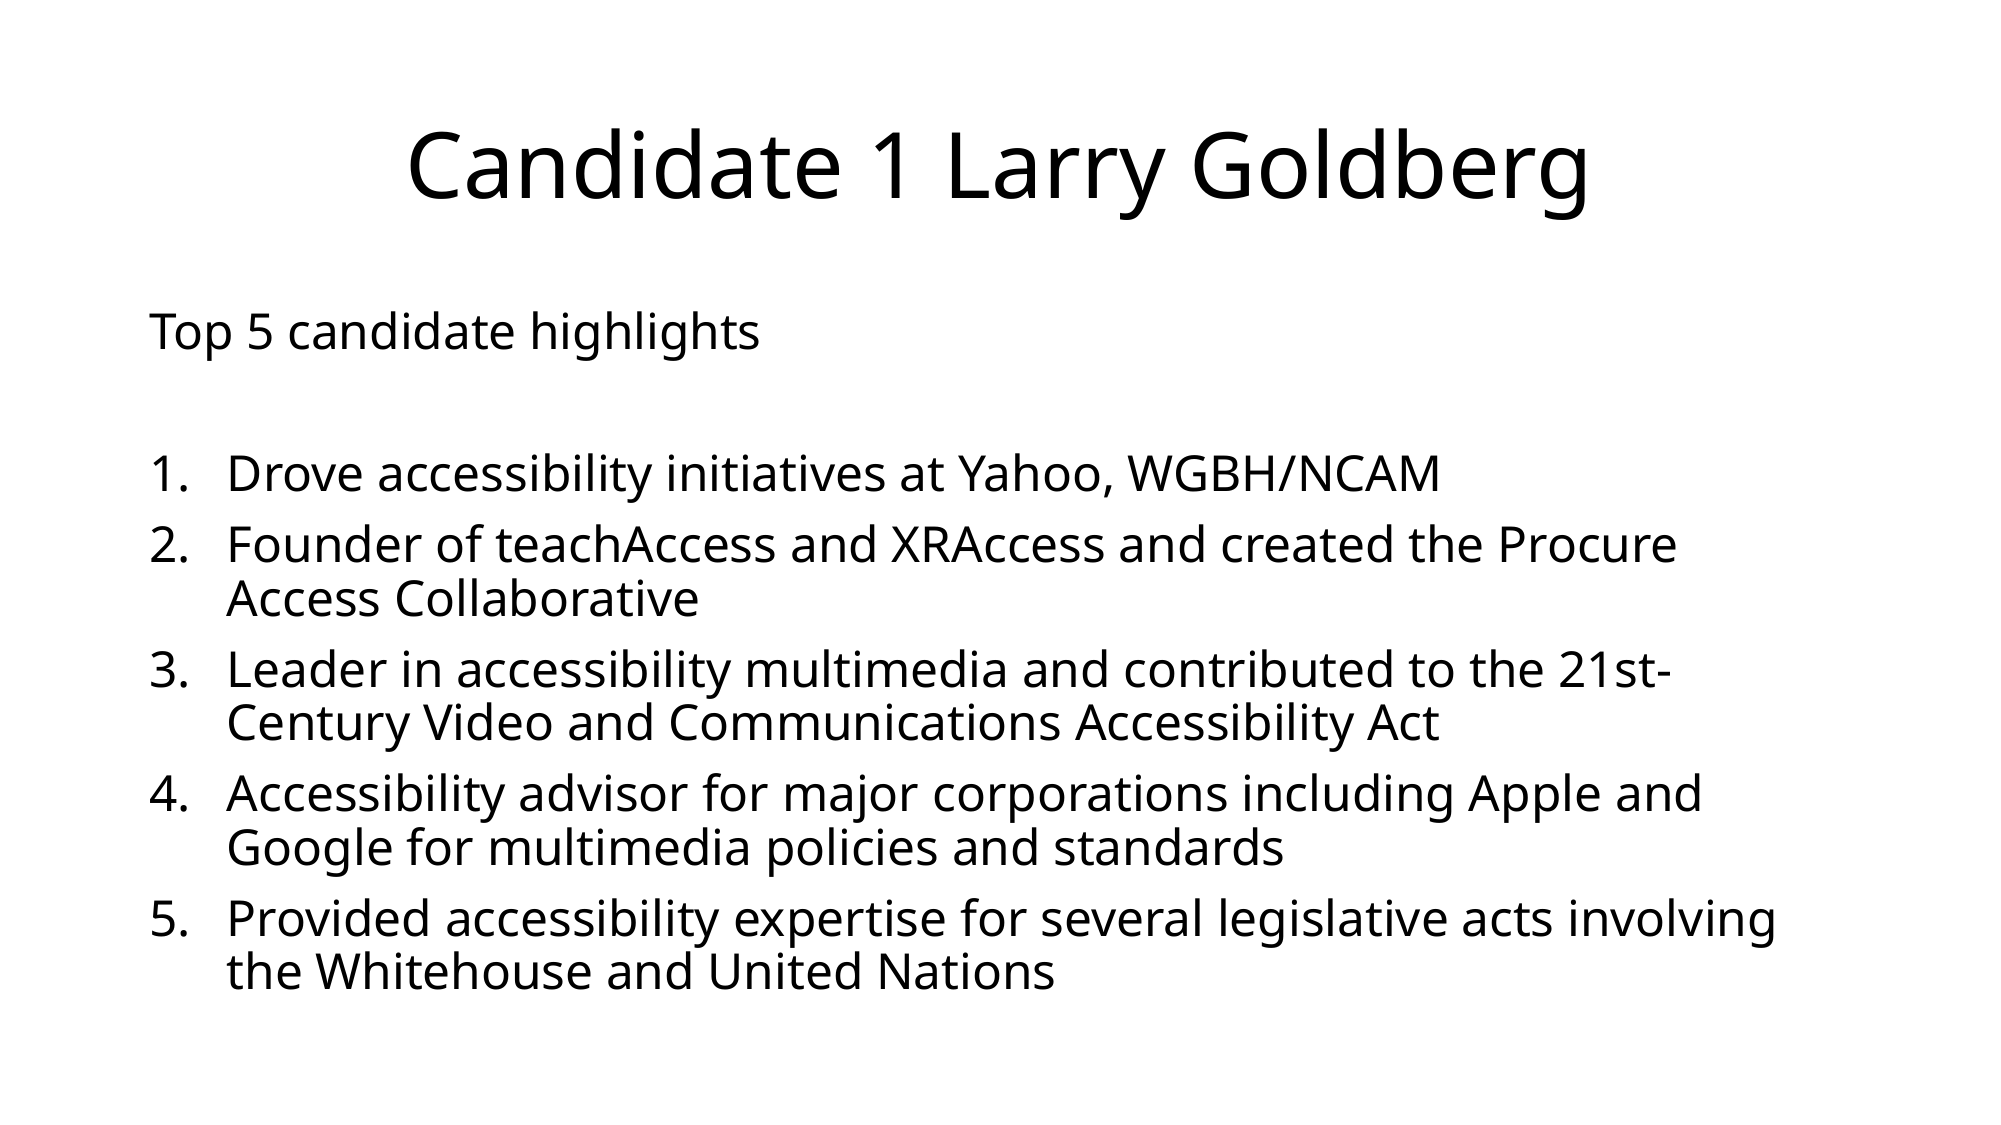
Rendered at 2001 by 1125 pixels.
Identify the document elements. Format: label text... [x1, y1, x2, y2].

list Top 5 candidate highlights Drove accessibility initiatives at Yahoo, WGBH/NCAM Founder of teachAccess and XRAccess and created the Procure Access Collaborative Leader in accessibility multimedia and contributed to the 21st-Century Video and Communications Accessibility Act Accessibility advisor for major corporations including Apple and Google for multimedia policies and standards Provided accessibility expertise for several legislative acts involving the Whitehouse and United Nations [134, 299, 1860, 1014]
title Candidate 1 Larry Goldberg [137, 59, 1863, 278]
